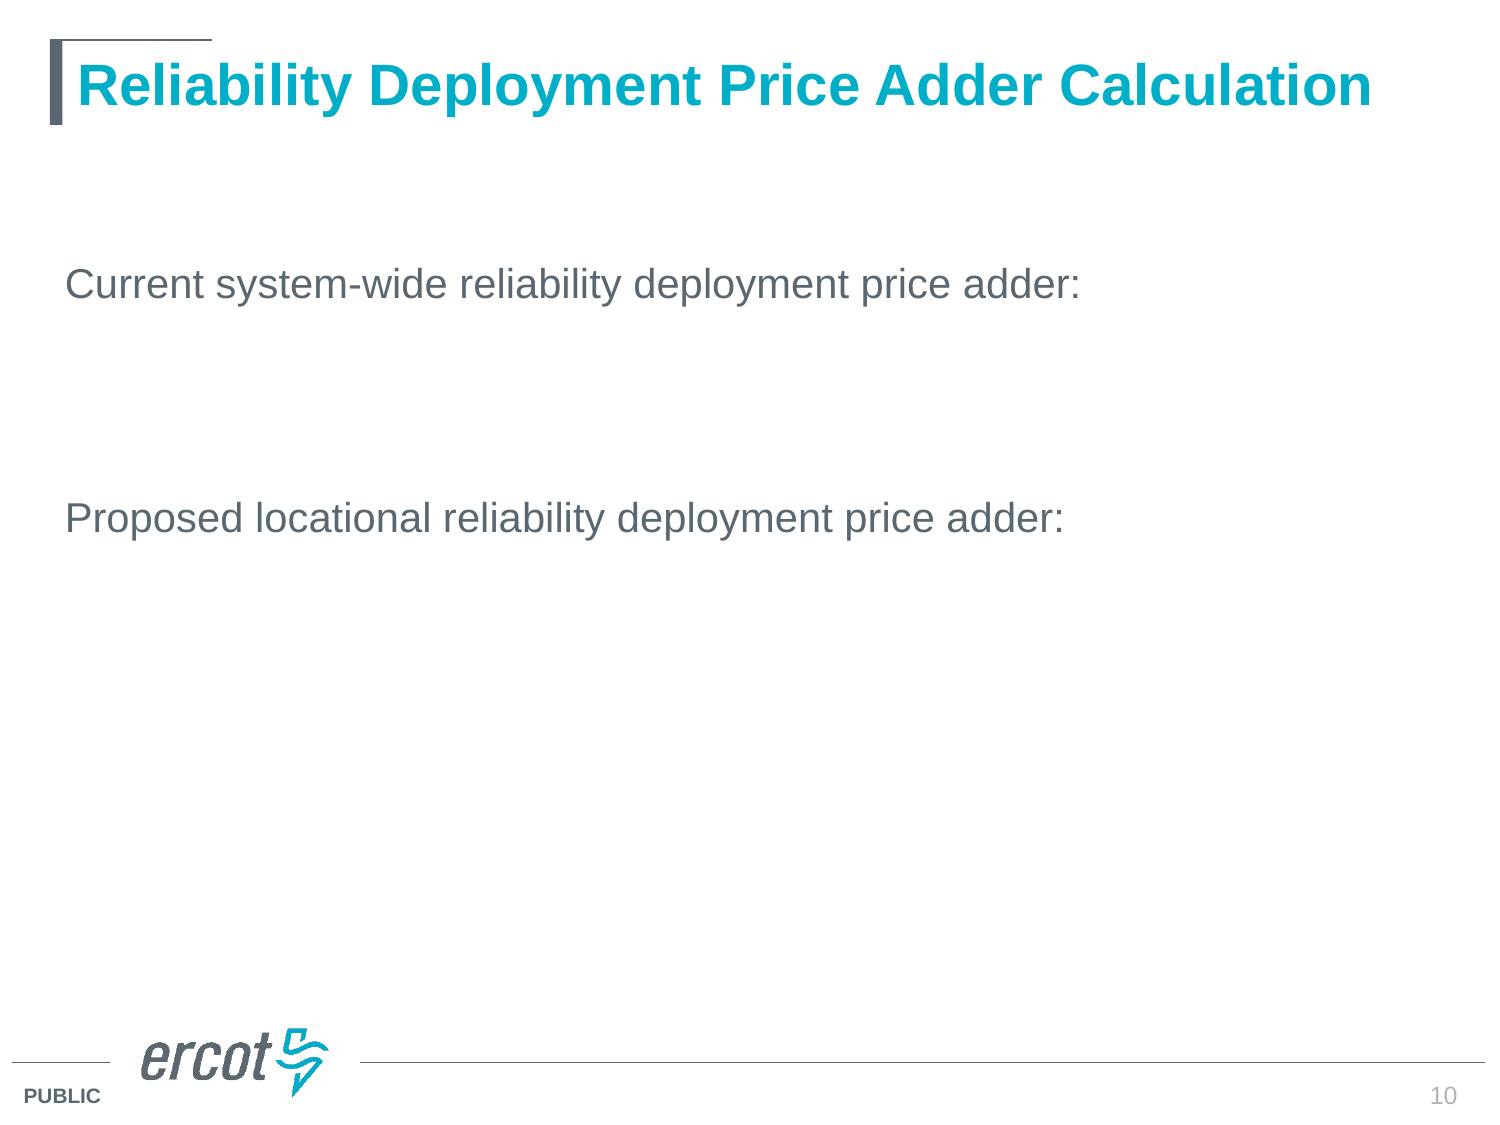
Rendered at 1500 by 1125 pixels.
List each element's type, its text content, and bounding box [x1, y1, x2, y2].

title Reliability Deployment Price Adder Calculation [62, 39, 1450, 125]
picture [137, 1024, 332, 1100]
slide_number 10 [1400, 1076, 1488, 1113]
